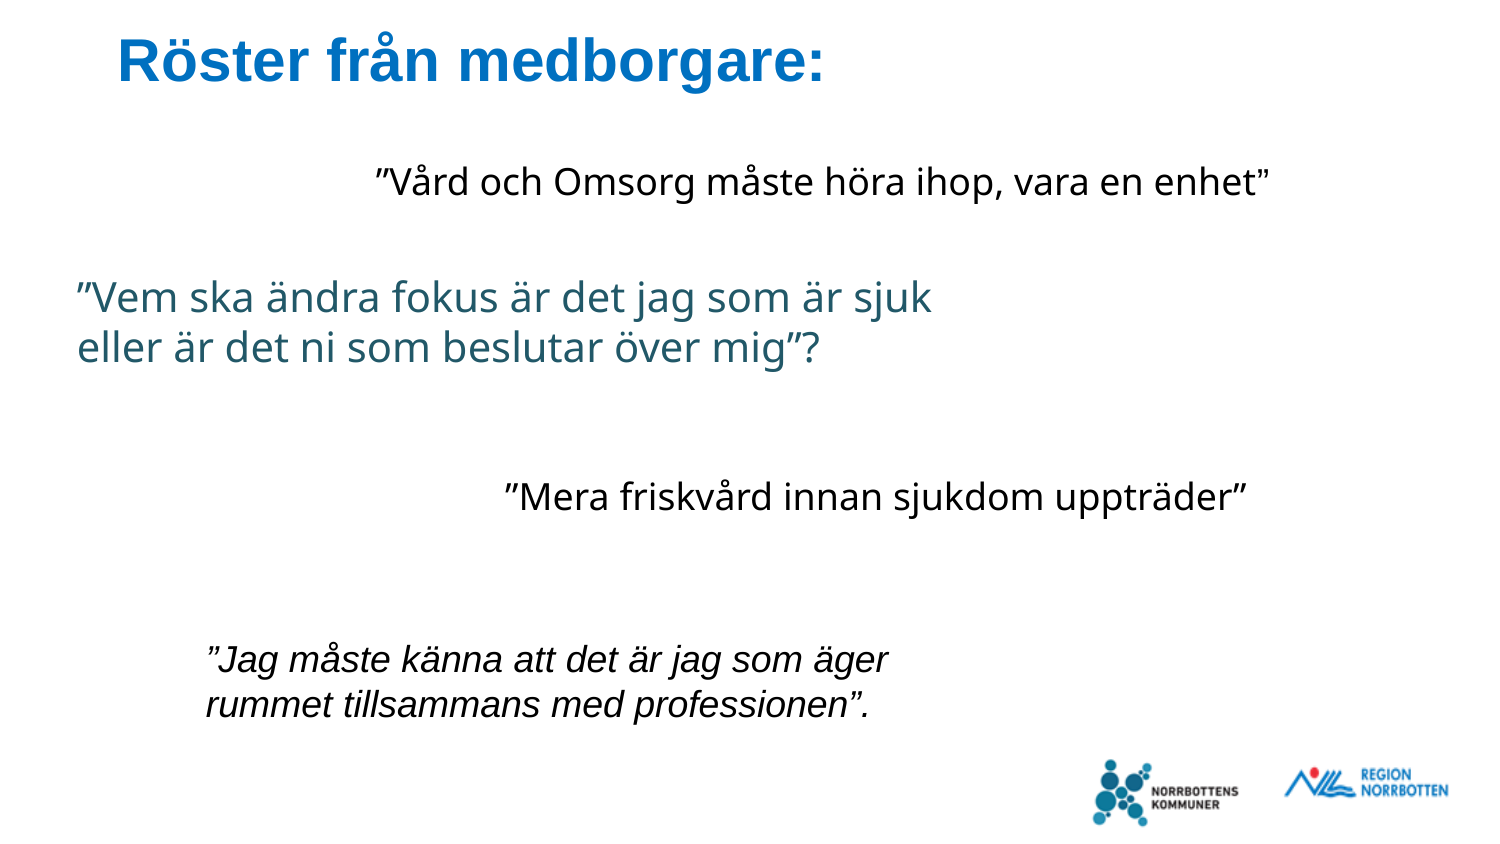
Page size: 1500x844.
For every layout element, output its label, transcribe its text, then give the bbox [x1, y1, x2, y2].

text_box ”Mera friskvård innan sjukdom uppträder” [490, 465, 1262, 526]
text_box ”Vård och Omsorg måste höra ihop, vara en enhet” [361, 150, 1285, 211]
picture [1080, 749, 1468, 834]
text_box ”Vem ska ändra fokus är det jag som är sjuk eller är det ni som beslutar över mig”? [62, 262, 960, 378]
title Röster från medborgare: [103, 13, 1397, 177]
text_box ”Jag måste känna att det är jag som äger rummet tillsammans med professionen”. [191, 627, 942, 733]
